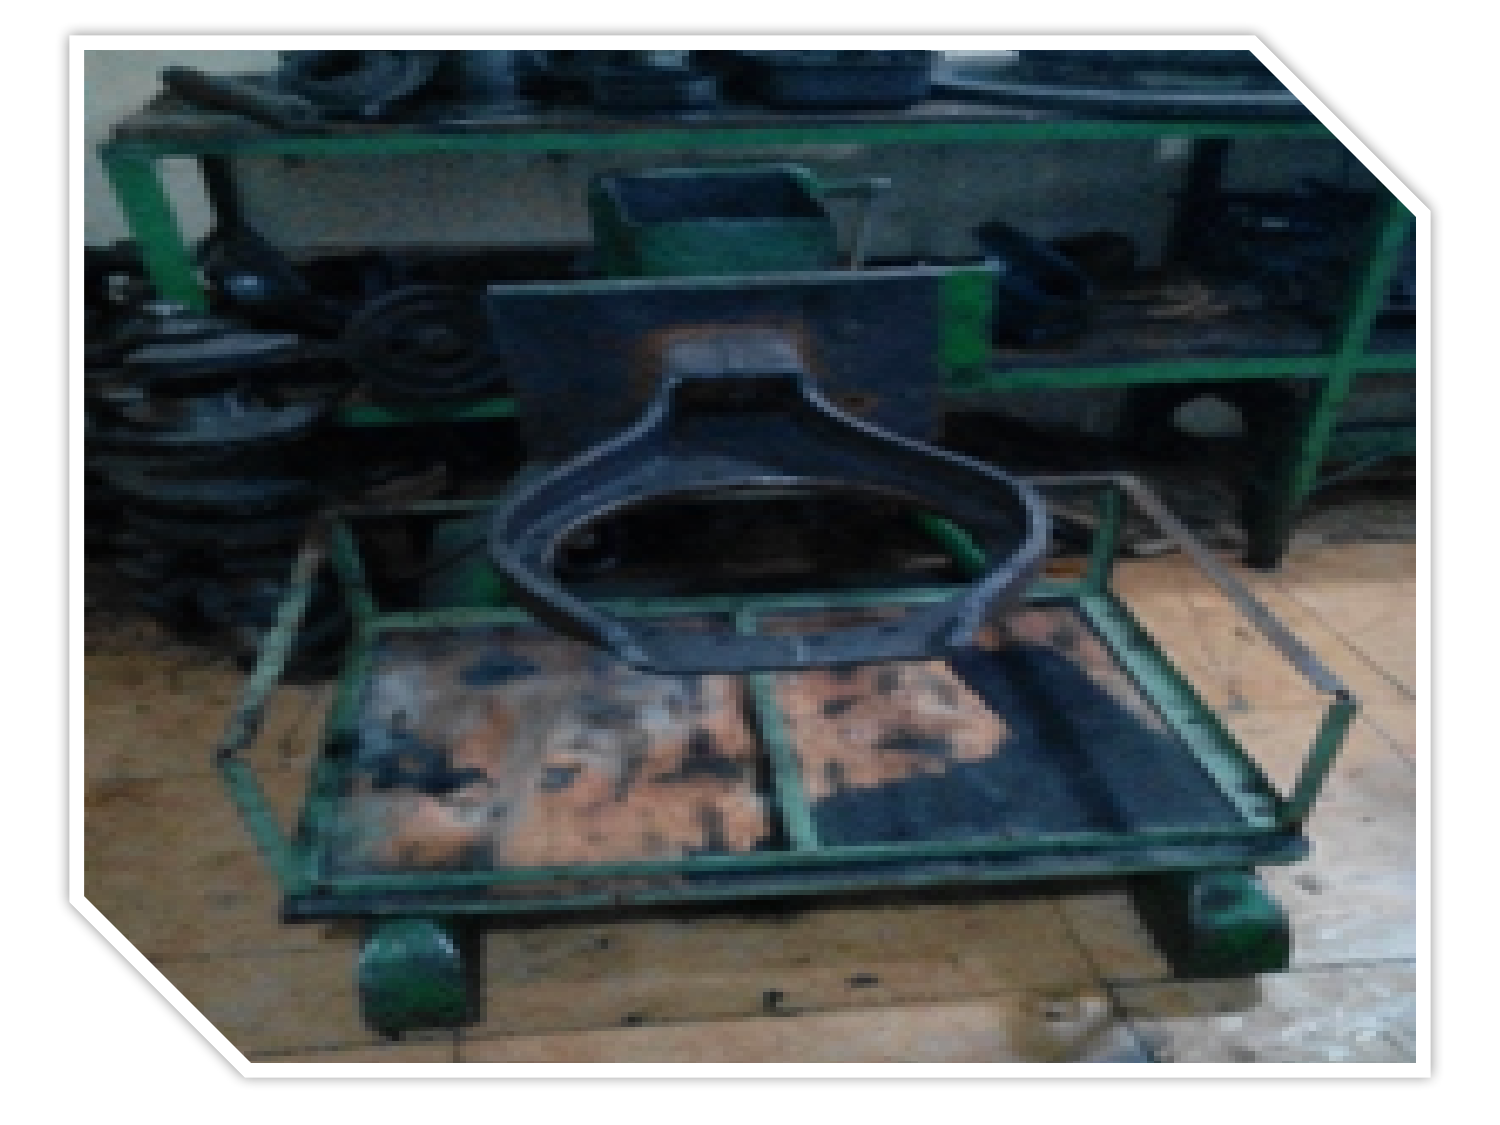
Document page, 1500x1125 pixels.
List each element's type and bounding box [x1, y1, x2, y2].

picture [76, 42, 1424, 1071]
